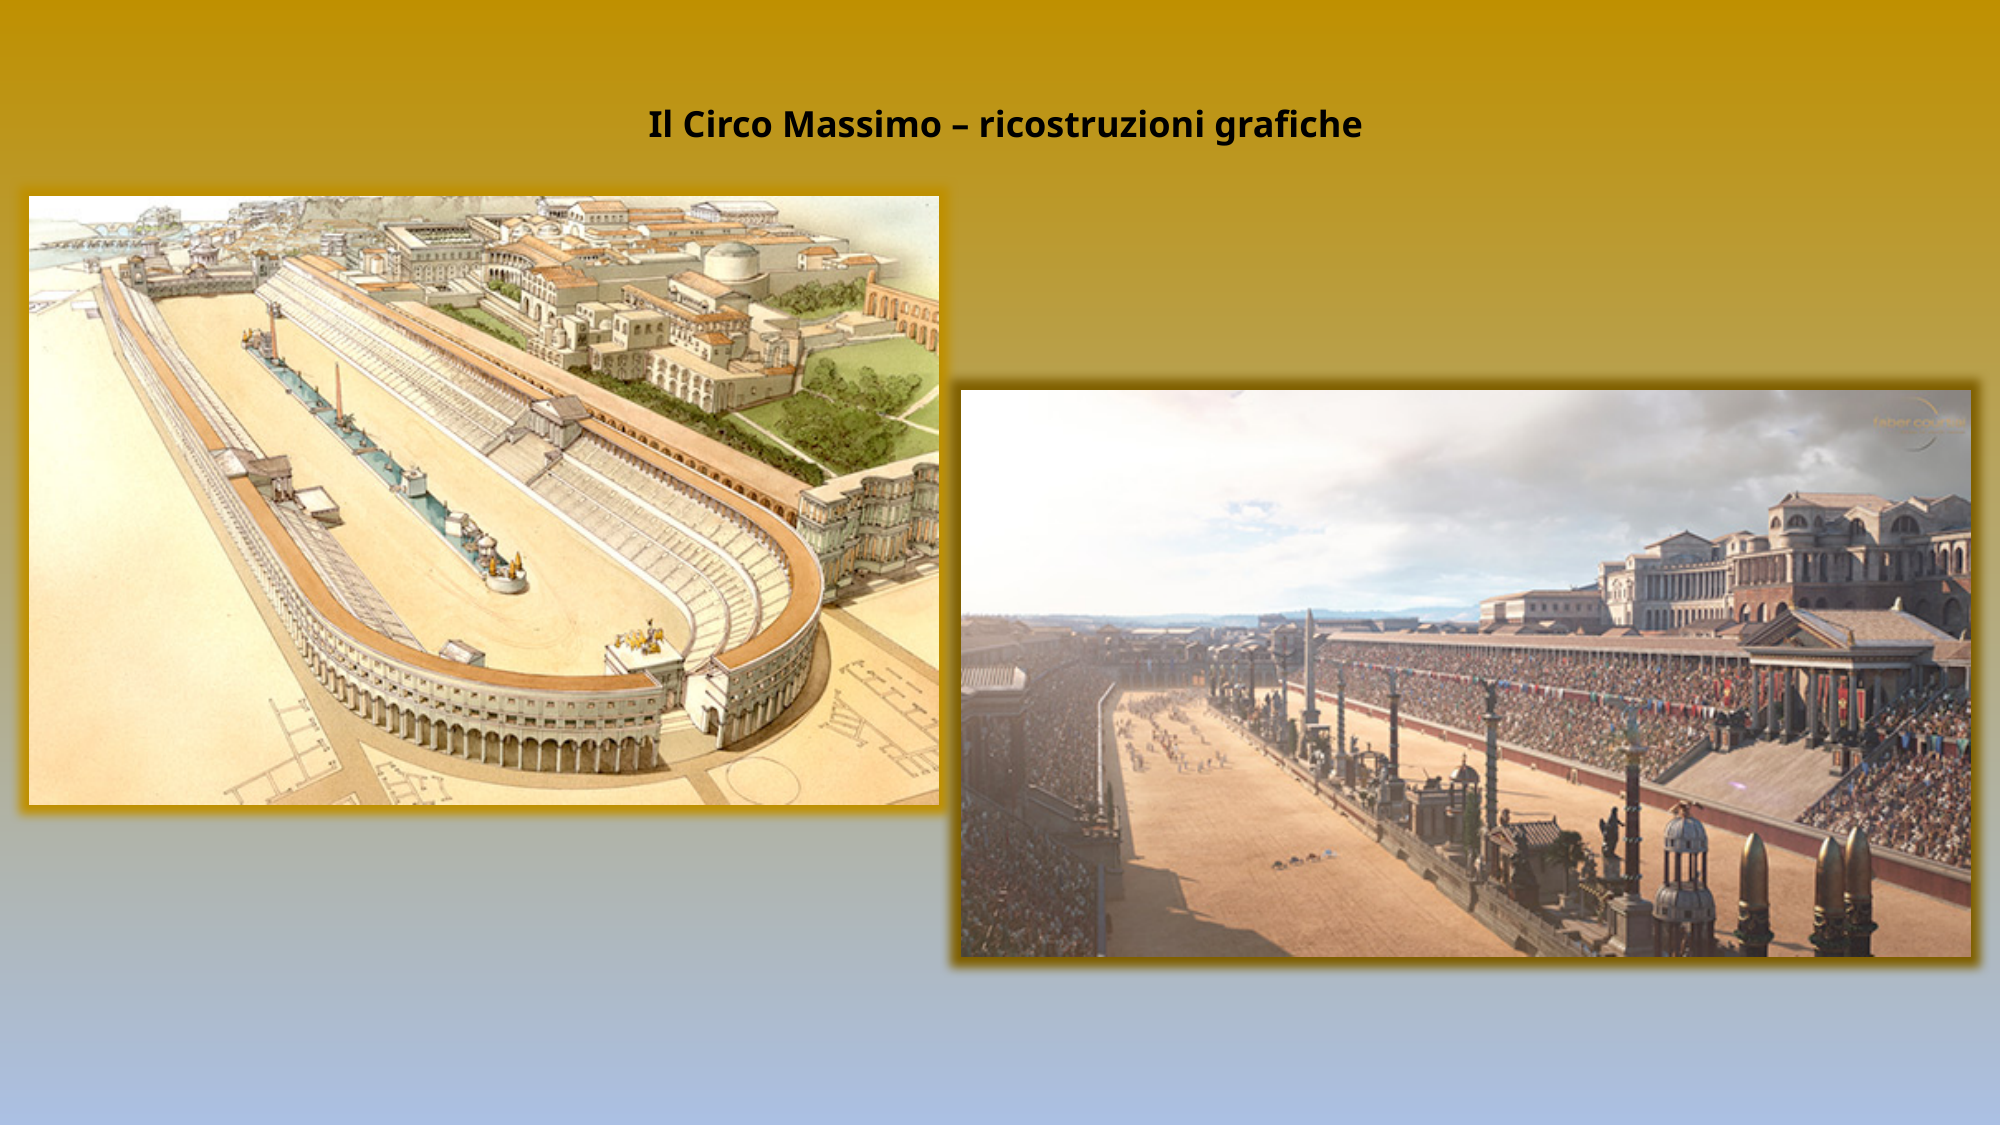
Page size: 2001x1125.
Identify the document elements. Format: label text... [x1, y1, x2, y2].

title Il Circo Massimo – ricostruzioni grafiche [150, 59, 1863, 197]
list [29, 196, 939, 805]
picture [961, 390, 1971, 957]
